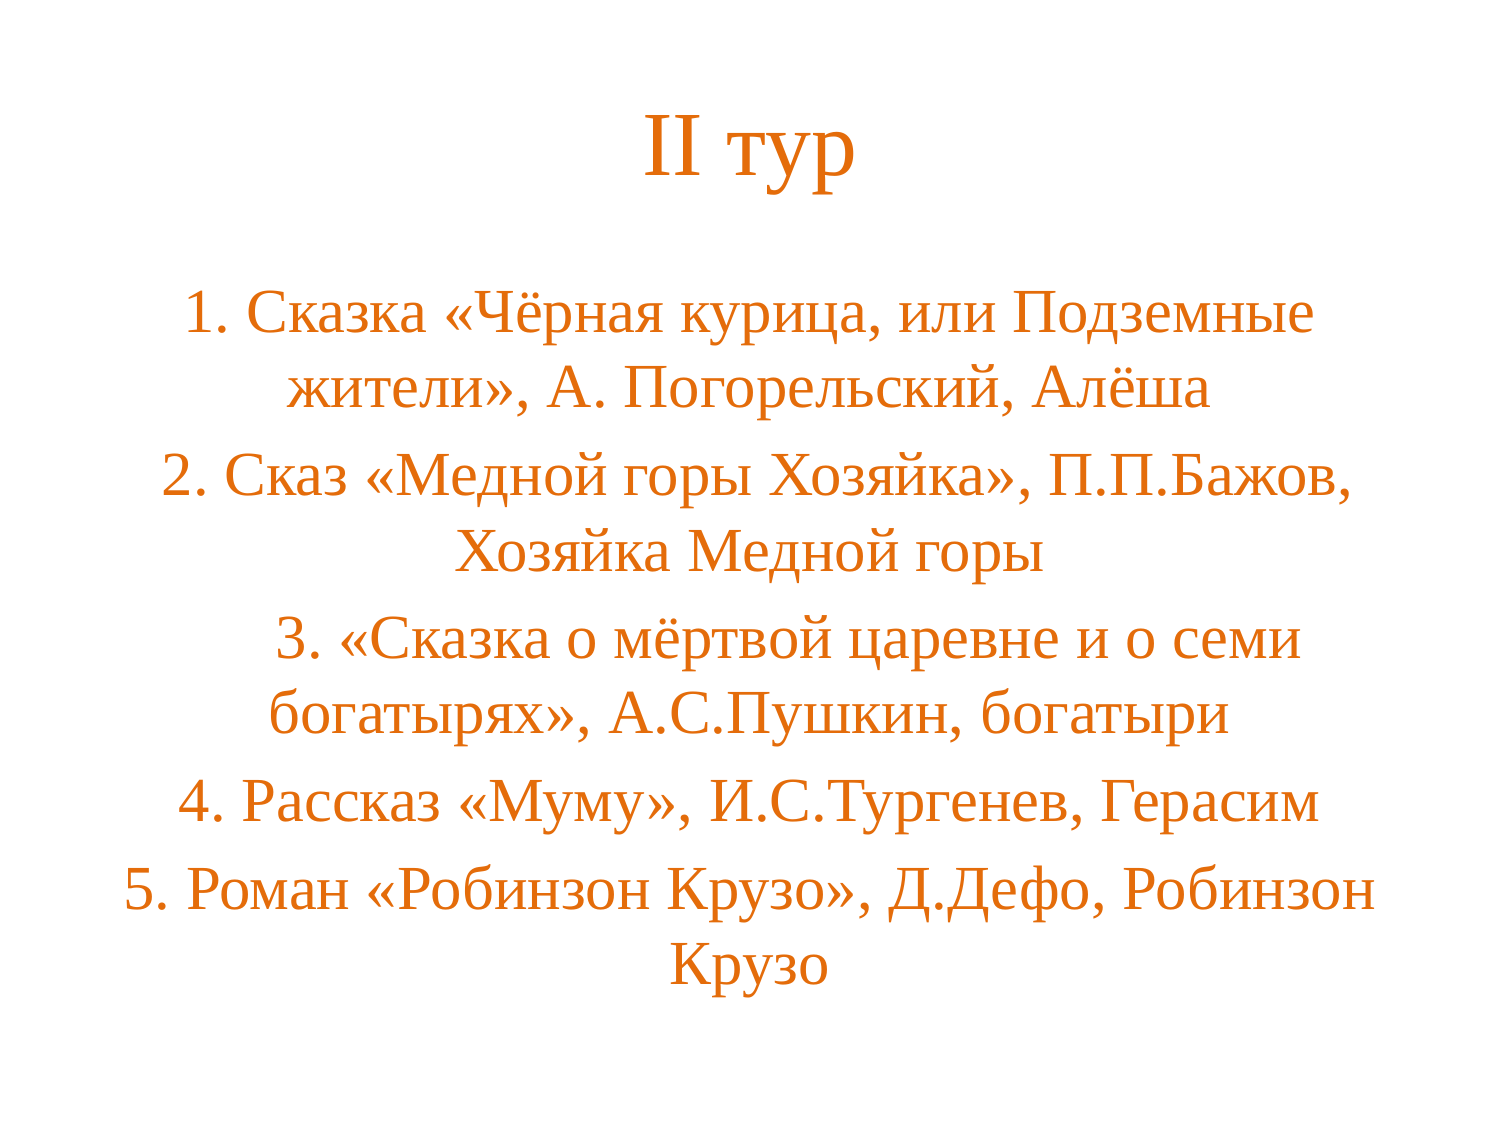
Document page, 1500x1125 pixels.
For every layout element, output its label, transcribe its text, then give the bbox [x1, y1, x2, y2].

list 1. Сказка «Чёрная курица, или Подземные жители», А. Погорельский, Алёша 2. Сказ «Медной горы Хозяйка», П.П.Бажов, Хозяйка Медной горы 3. «Сказка о мёртвой царевне и о семи богатырях», А.С.Пушкин, богатыри 4. Рассказ «Муму», И.С.Тургенев, Герасим 5. Роман «Робинзон Крузо», Д.Дефо, Робинзон Крузо [75, 262, 1425, 1005]
title II тур [75, 45, 1425, 233]
